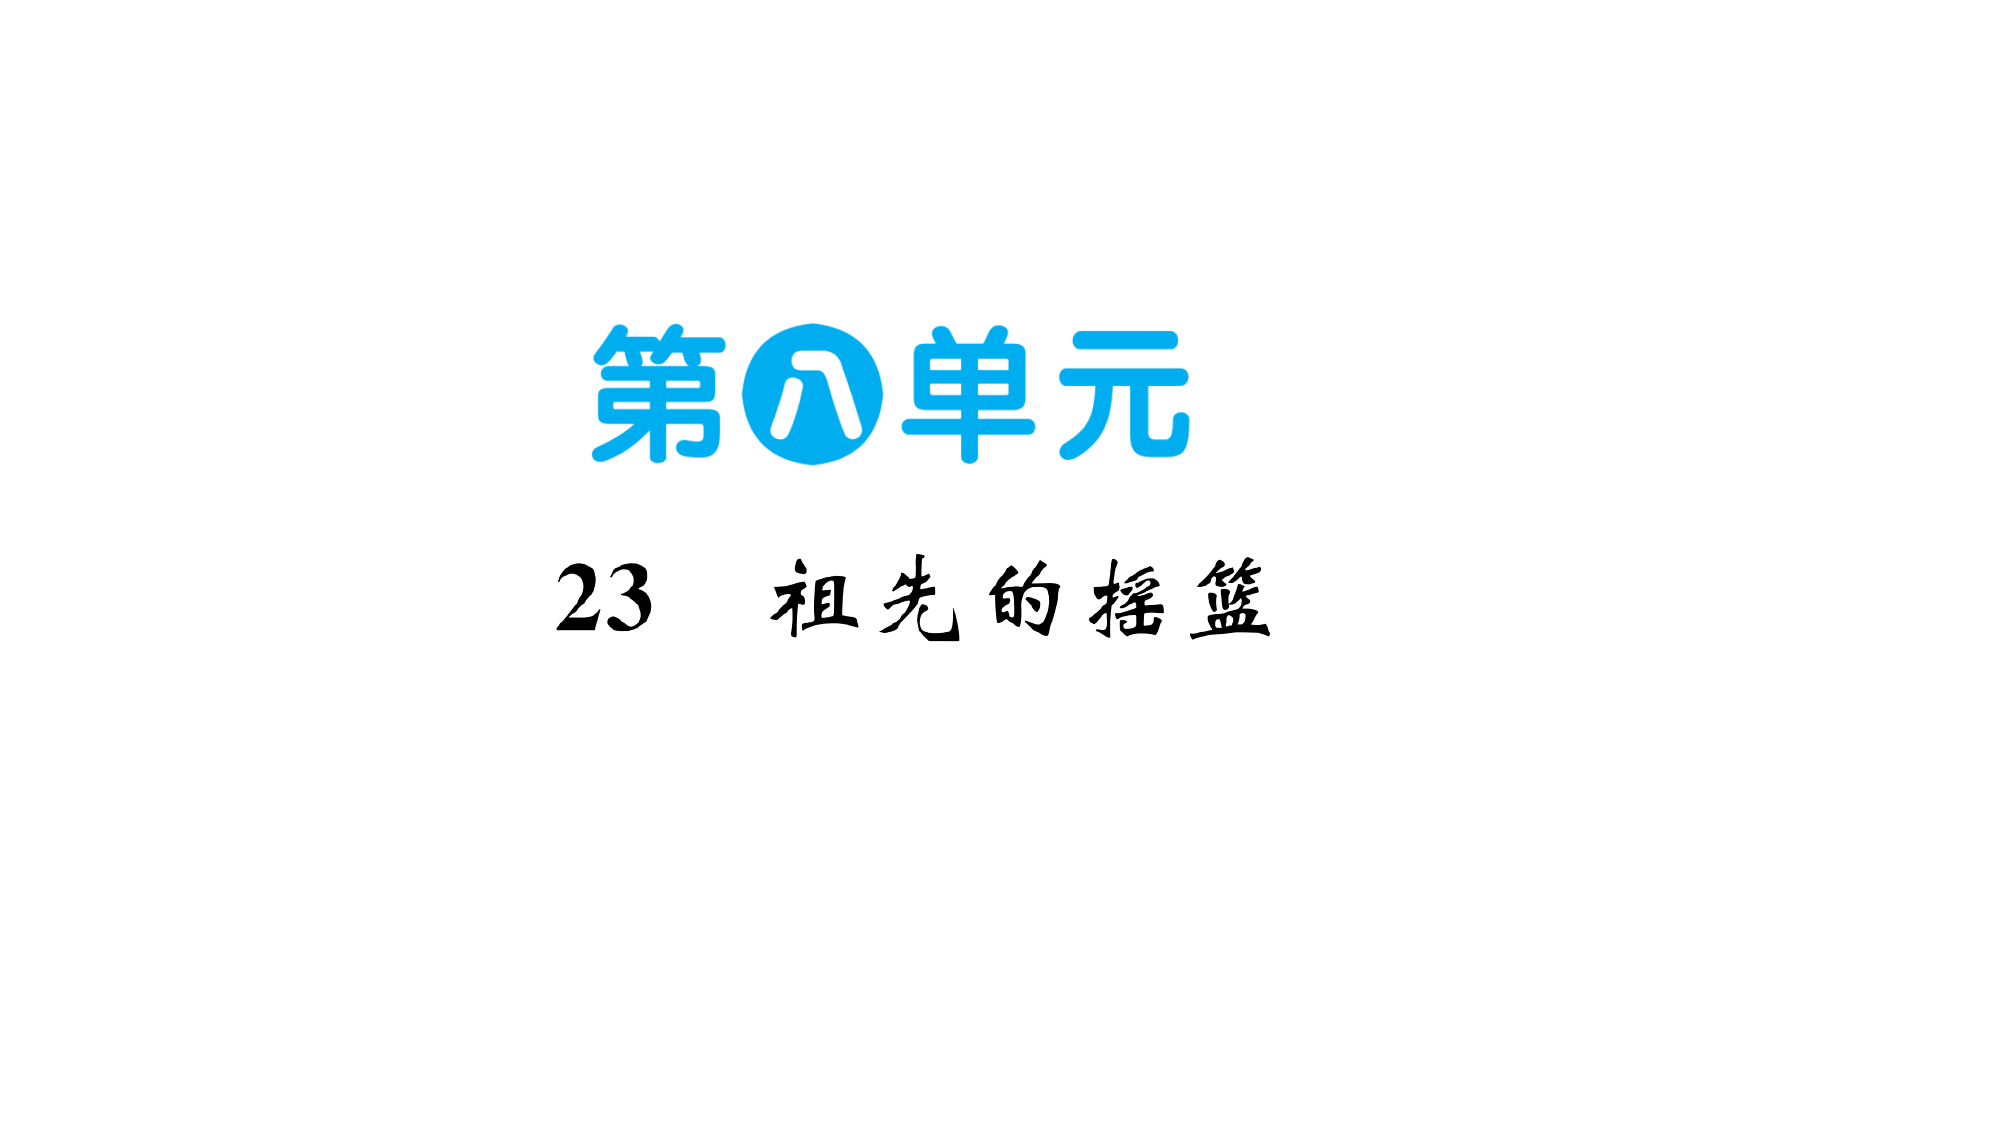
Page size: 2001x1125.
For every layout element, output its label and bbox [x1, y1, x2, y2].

picture [551, 290, 1327, 751]
